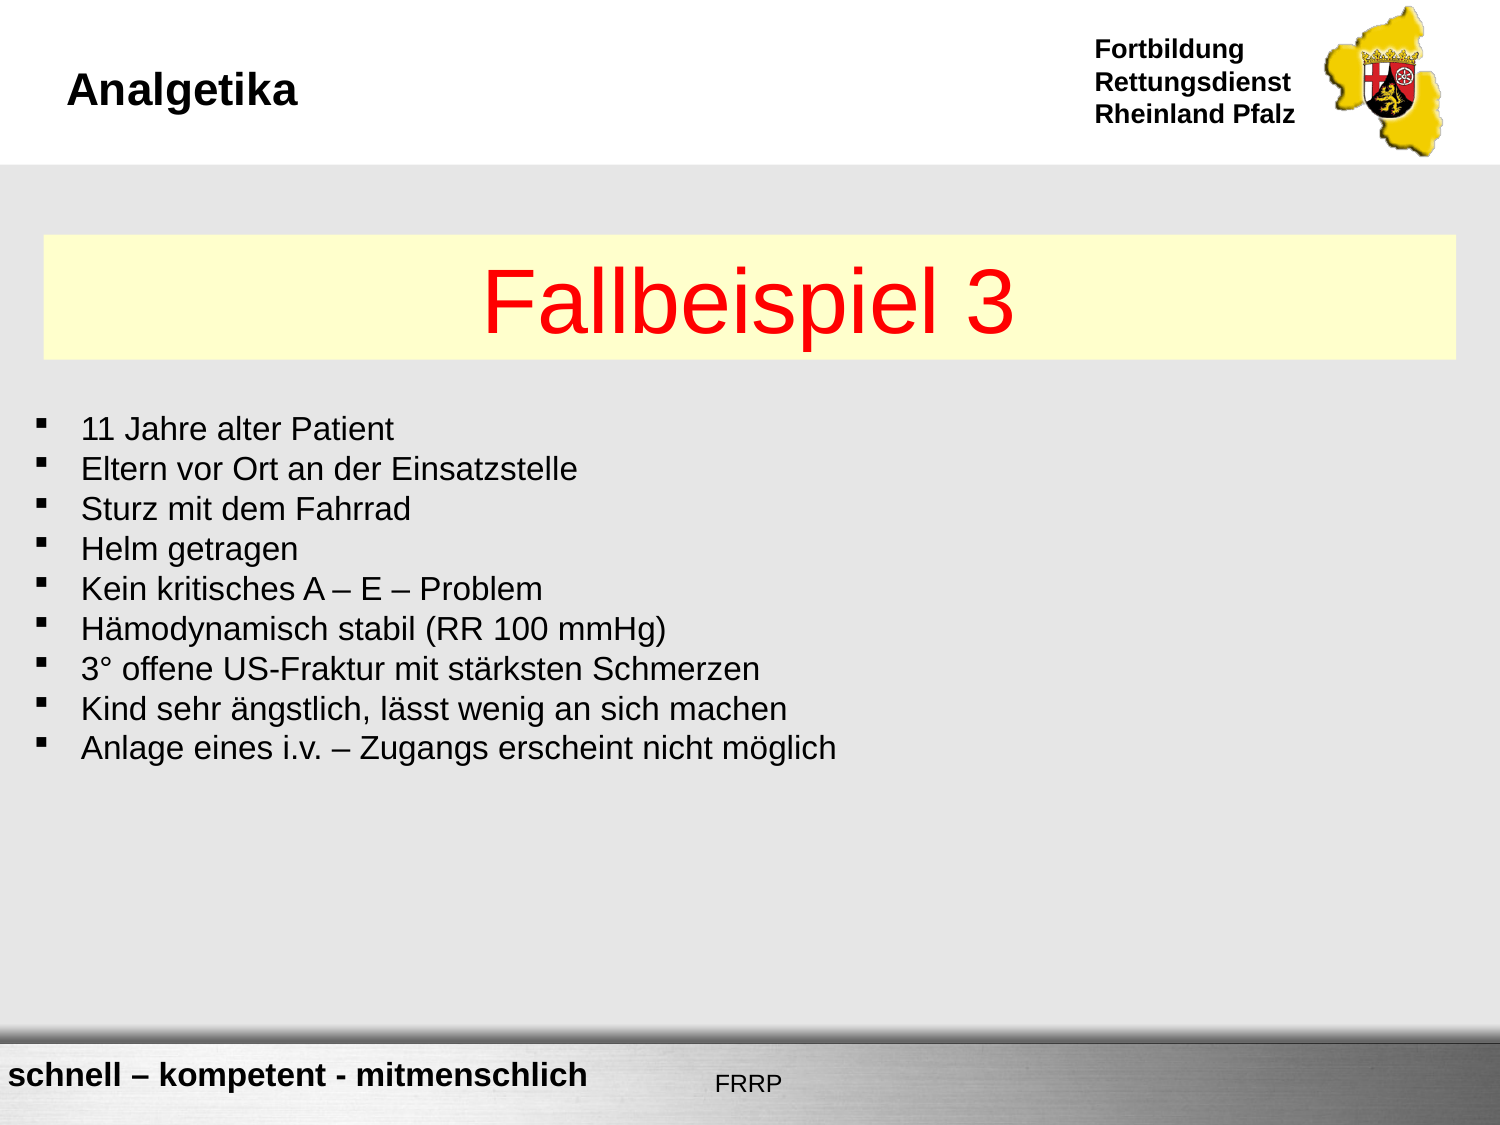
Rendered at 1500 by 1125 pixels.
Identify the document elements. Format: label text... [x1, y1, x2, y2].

picture [0, 1024, 1500, 1125]
text_box 11 Jahre alter Patient Eltern vor Ort an der Einsatzstelle Sturz mit dem Fahrrad Helm getragen Kein kritisches A – E – Problem Hämodynamisch stabil (RR 100 mmHg) 3° offene US-Fraktur mit stärksten Schmerzen Kind sehr ängstlich, lässt wenig an sich machen Anlage eines i.v. – Zugangs erscheint nicht möglich [19, 399, 1275, 774]
picture [1312, 0, 1456, 160]
text_box Fallbeispiel 3 [43, 234, 1457, 360]
title Analgetika [65, 37, 1042, 137]
